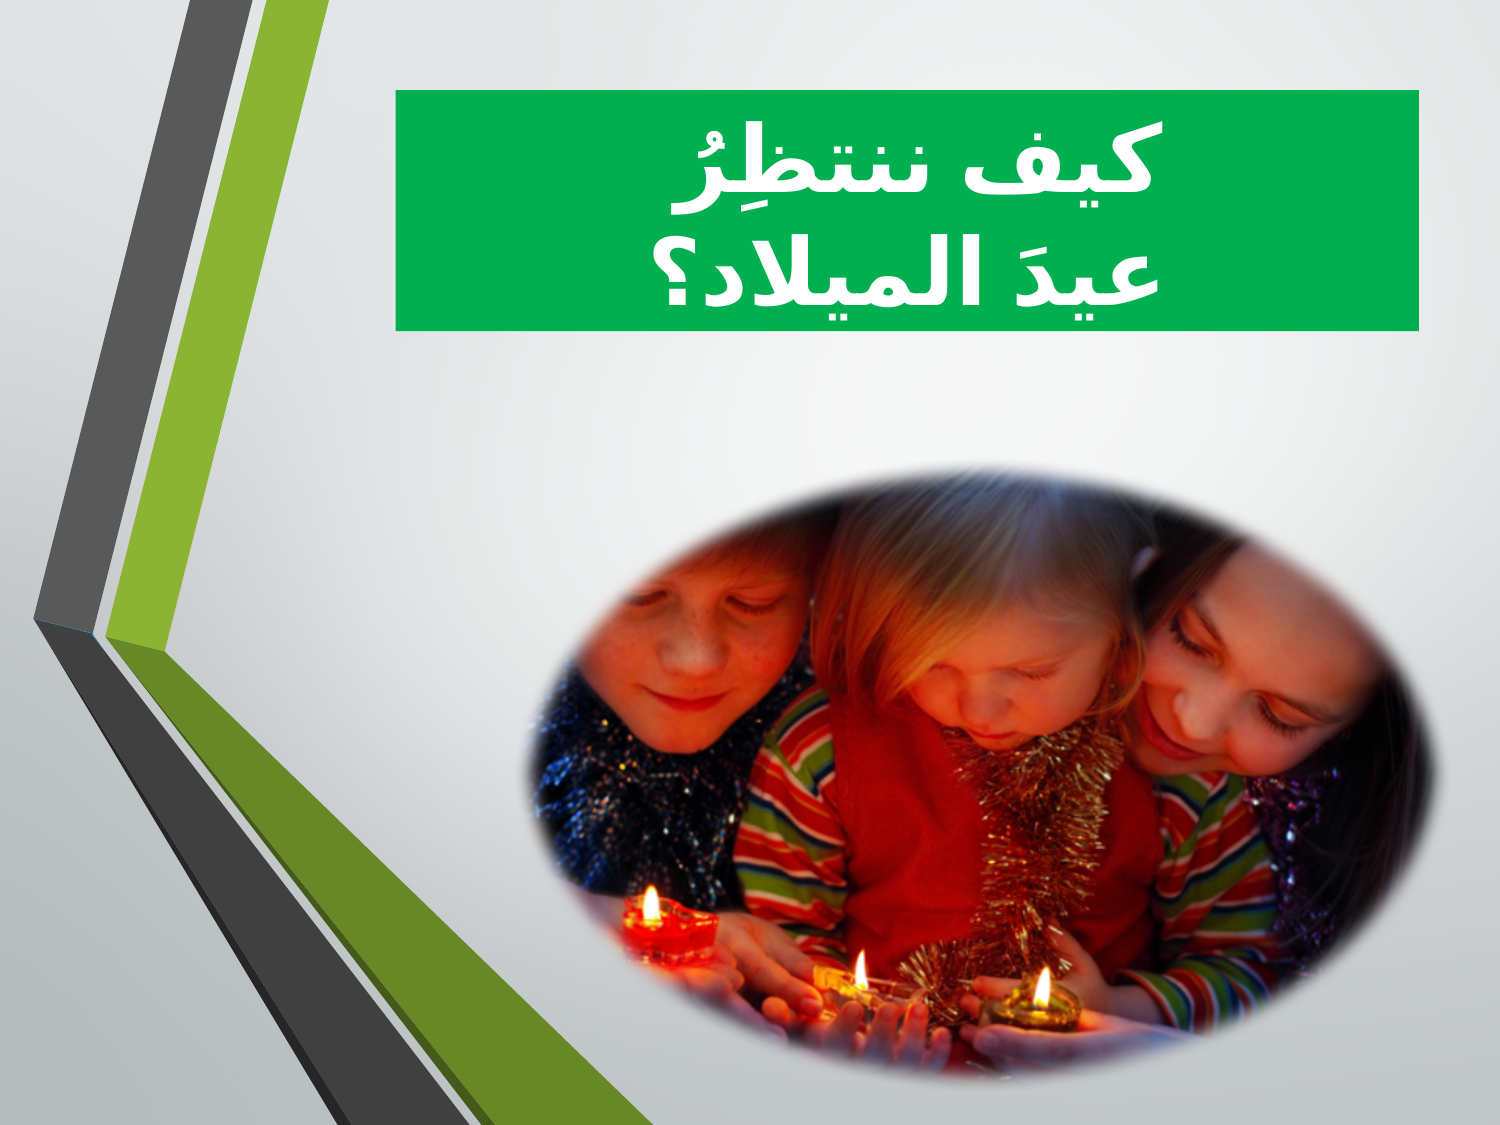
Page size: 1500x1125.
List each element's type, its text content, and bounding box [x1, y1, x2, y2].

picture [513, 455, 1452, 1093]
title كيف ننتظِرُ عيدَ الميلاد؟ [395, 90, 1419, 332]
